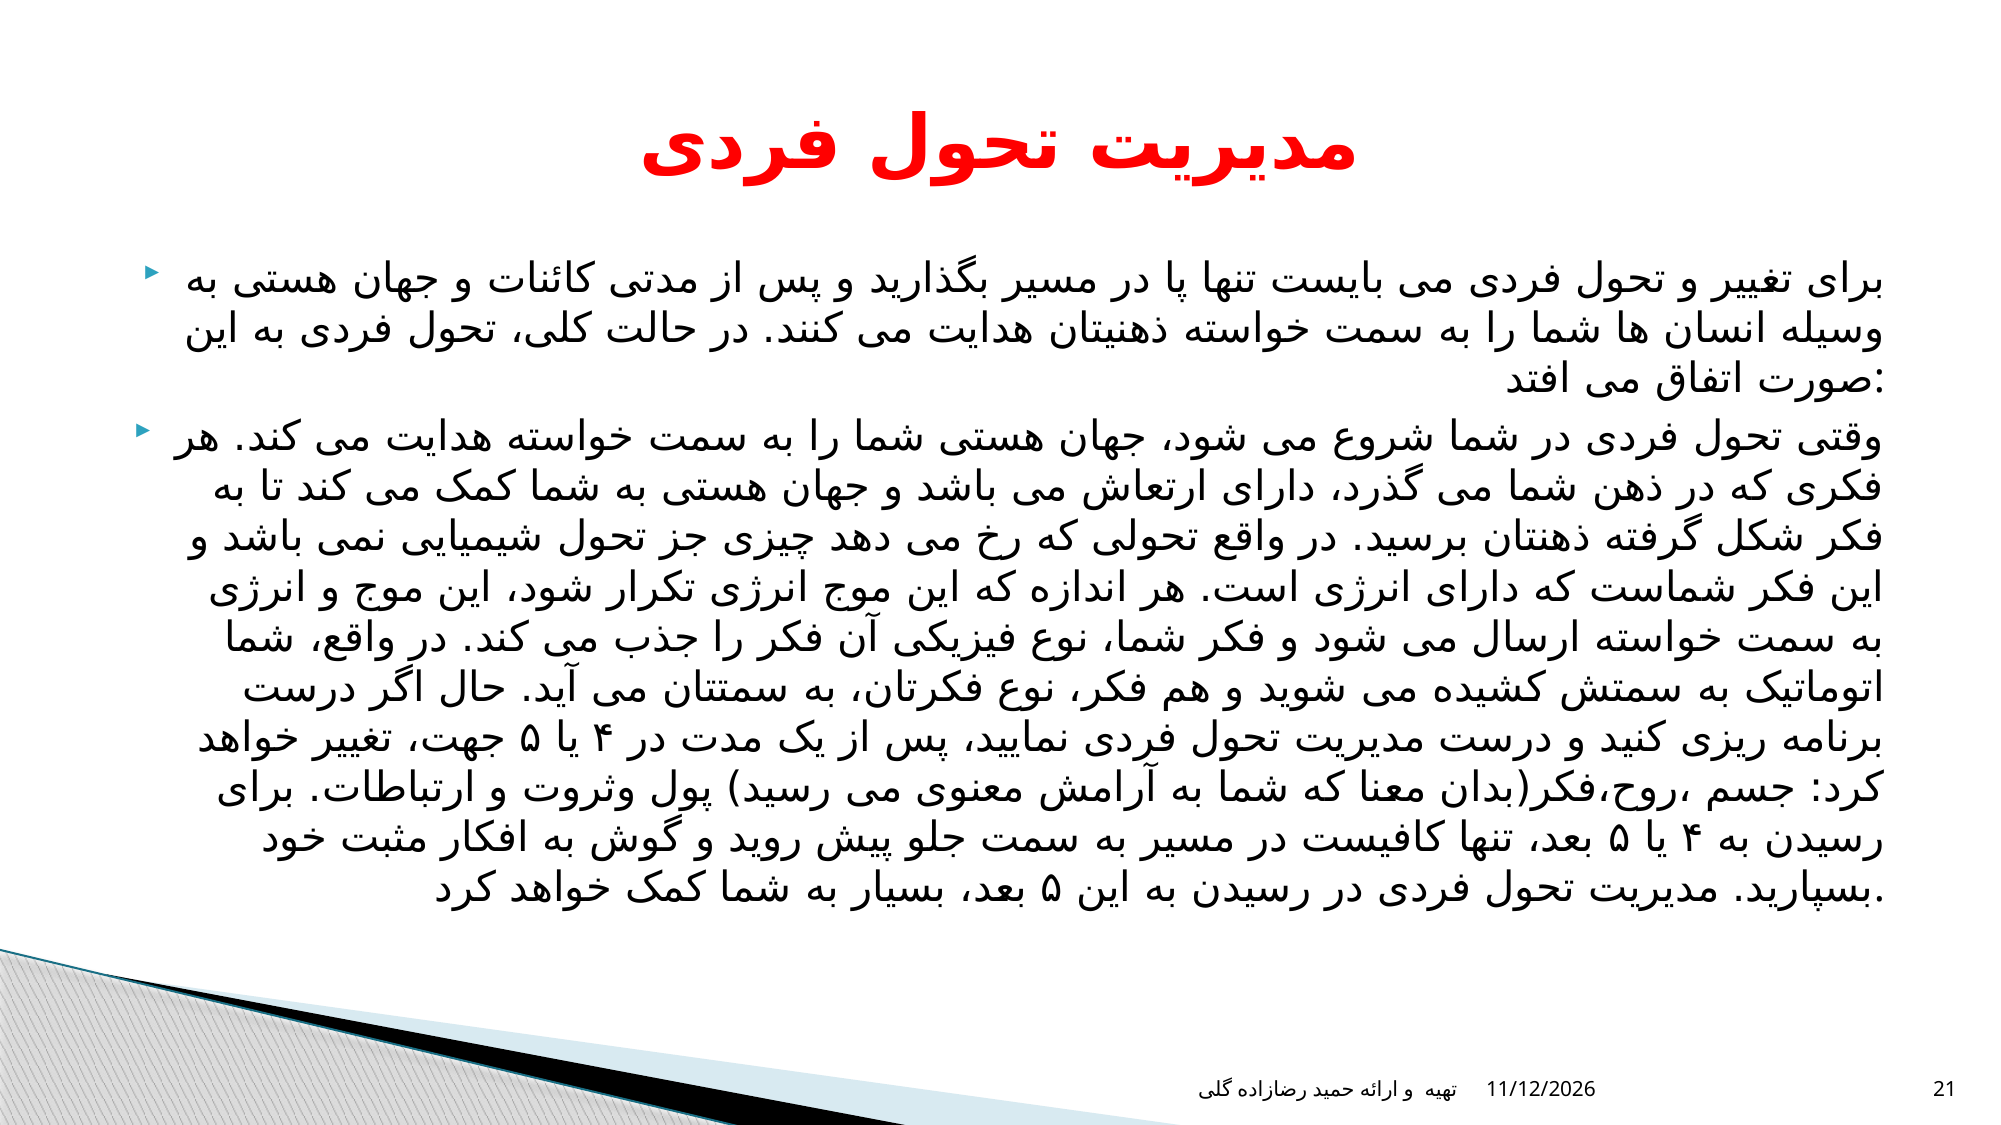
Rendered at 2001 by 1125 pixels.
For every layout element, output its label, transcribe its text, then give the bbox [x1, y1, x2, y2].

list برای تغییر و تحول فردی می بایست تنها پا در مسیر بگذارید و پس از مدتی کائنات و جهان هستی به وسیله انسان ها شما را به سمت خواسته ذهنیتان هدایت می کنند. در حالت کلی، تحول فردی به این صورت اتفاق می افتد: وقتی تحول فردی در شما شروع می شود، جهان هستی شما را به سمت خواسته هدایت می‌ کند. هر فکری که در ذهن شما می گذرد، دارای ارتعاش می باشد و جهان هستی به شما کمک می کند تا به فکر شکل گرفته ذهنتان برسید. در واقع تحولی که رخ می دهد چیزی جز تحول شیمیایی نمی باشد و این فکر شماست که دارای انرژی است. هر اندازه که این موج انرژی تکرار شود، این موج و انرژی به سمت خواسته ارسال می شود و فکر شما، نوع فیزیکی آن فکر را جذب می کند. در واقع، شما اتوماتیک به سمتش کشیده می‌ شوید و هم فکر، نوع فکرتان، به سمتتان می آید. حال اگر درست برنامه ریزی کنید و درست مدیریت تحول فردی نمایید، پس از یک مدت در ۴ یا ۵ جهت، تغییر خواهد کرد: جسم ،روح،فکر(بدان معنا که شما به آرامش معنوی می رسید) پول وثروت و ارتباطات. برای رسیدن به ۴ یا ۵ بعد، تنها کافیست در مسیر به سمت جلو پیش روید و گوش به افکار مثبت خود بسپارید. مدیریت تحول فردی در رسیدن به این ۵ بعد، بسیار به شما کمک خواهد کرد‌. [99, 243, 1900, 986]
slide_number 21 [1891, 1051, 1972, 1112]
footer تهیه و ارائه حمید رضازاده گلی [957, 1051, 1473, 1112]
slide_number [1473, 1051, 1891, 1112]
title مدیریت تحول فردی [99, 45, 1900, 233]
